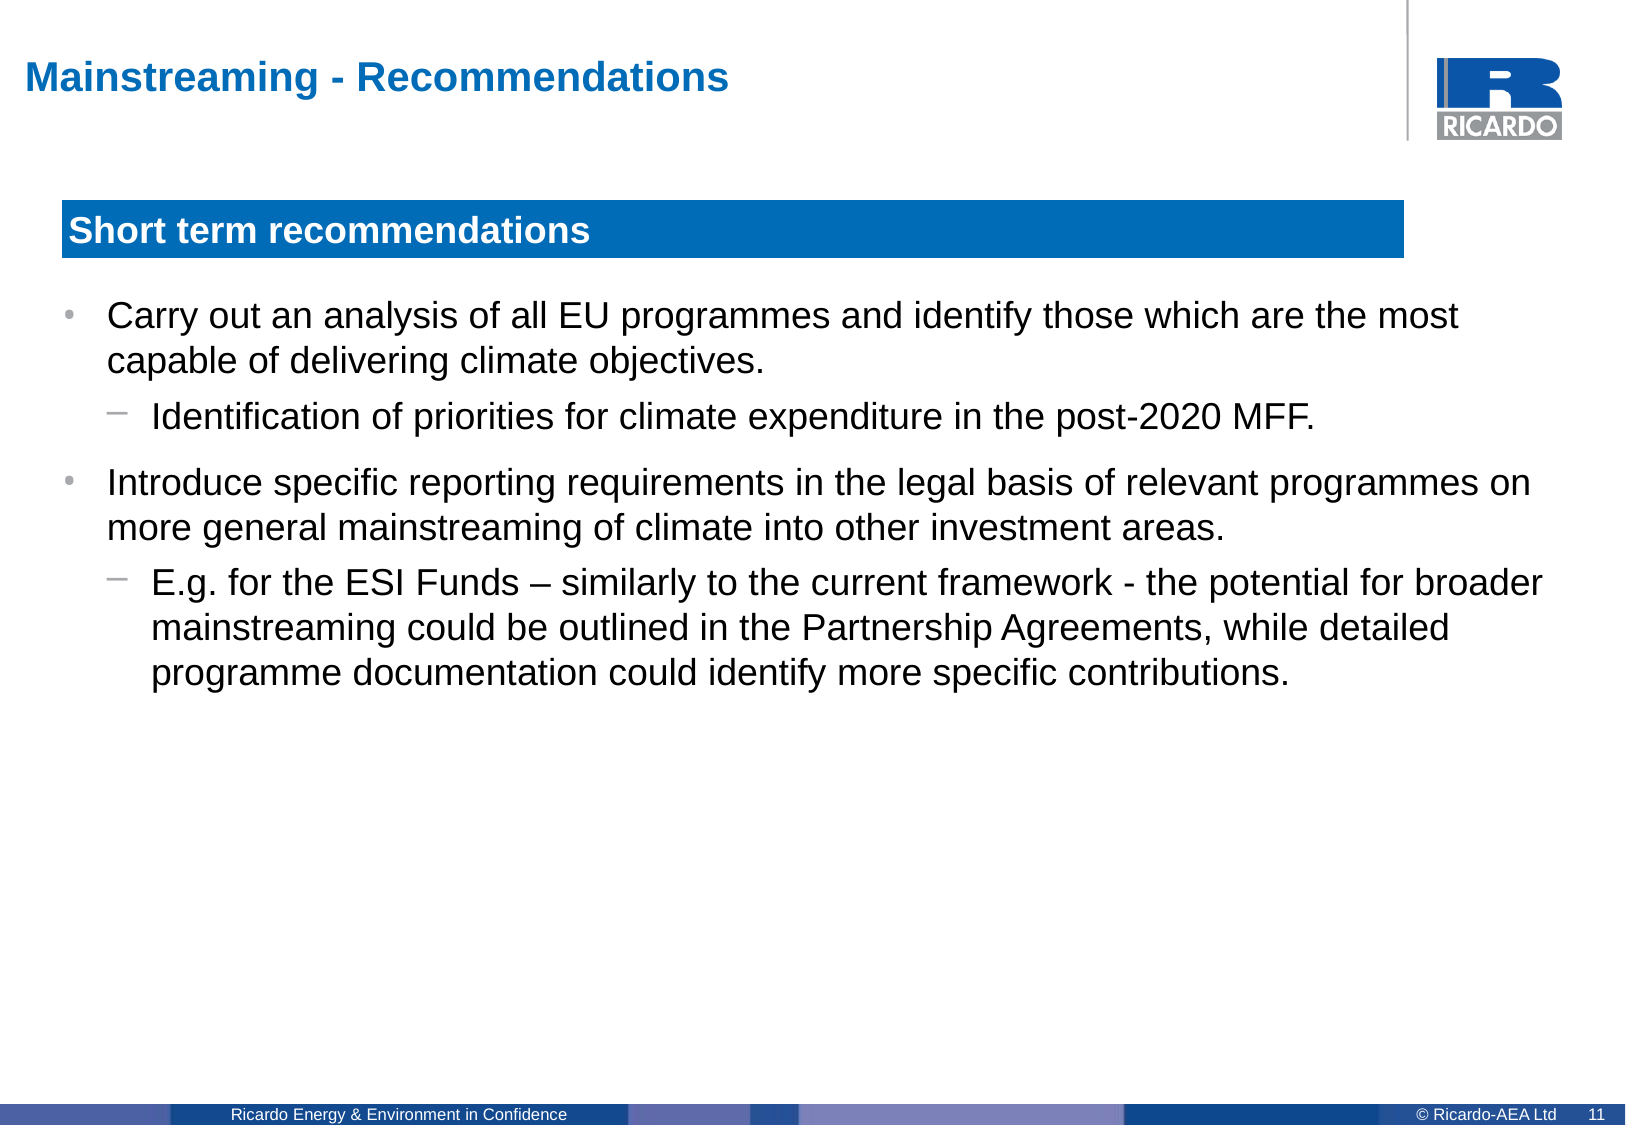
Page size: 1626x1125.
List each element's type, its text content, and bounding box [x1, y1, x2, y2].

list Carry out an analysis of all EU programmes and identify those which are the most capable of delivering climate objectives. Identification of priorities for climate expenditure in the post-2020 MFF. Introduce specific reporting requirements in the legal basis of relevant programmes on more general mainstreaming of climate into other investment areas. E.g. for the ESI Funds – similarly to the current framework - the potential for broader mainstreaming could be outlined in the Partnership Agreements, while detailed programme documentation could identify more specific contributions. [61, 291, 1563, 539]
picture [0, 1104, 1626, 1125]
title Mainstreaming - Recommendations [24, 49, 1389, 101]
picture [1437, 58, 1562, 140]
text_box Short term recommendations [62, 200, 1404, 258]
